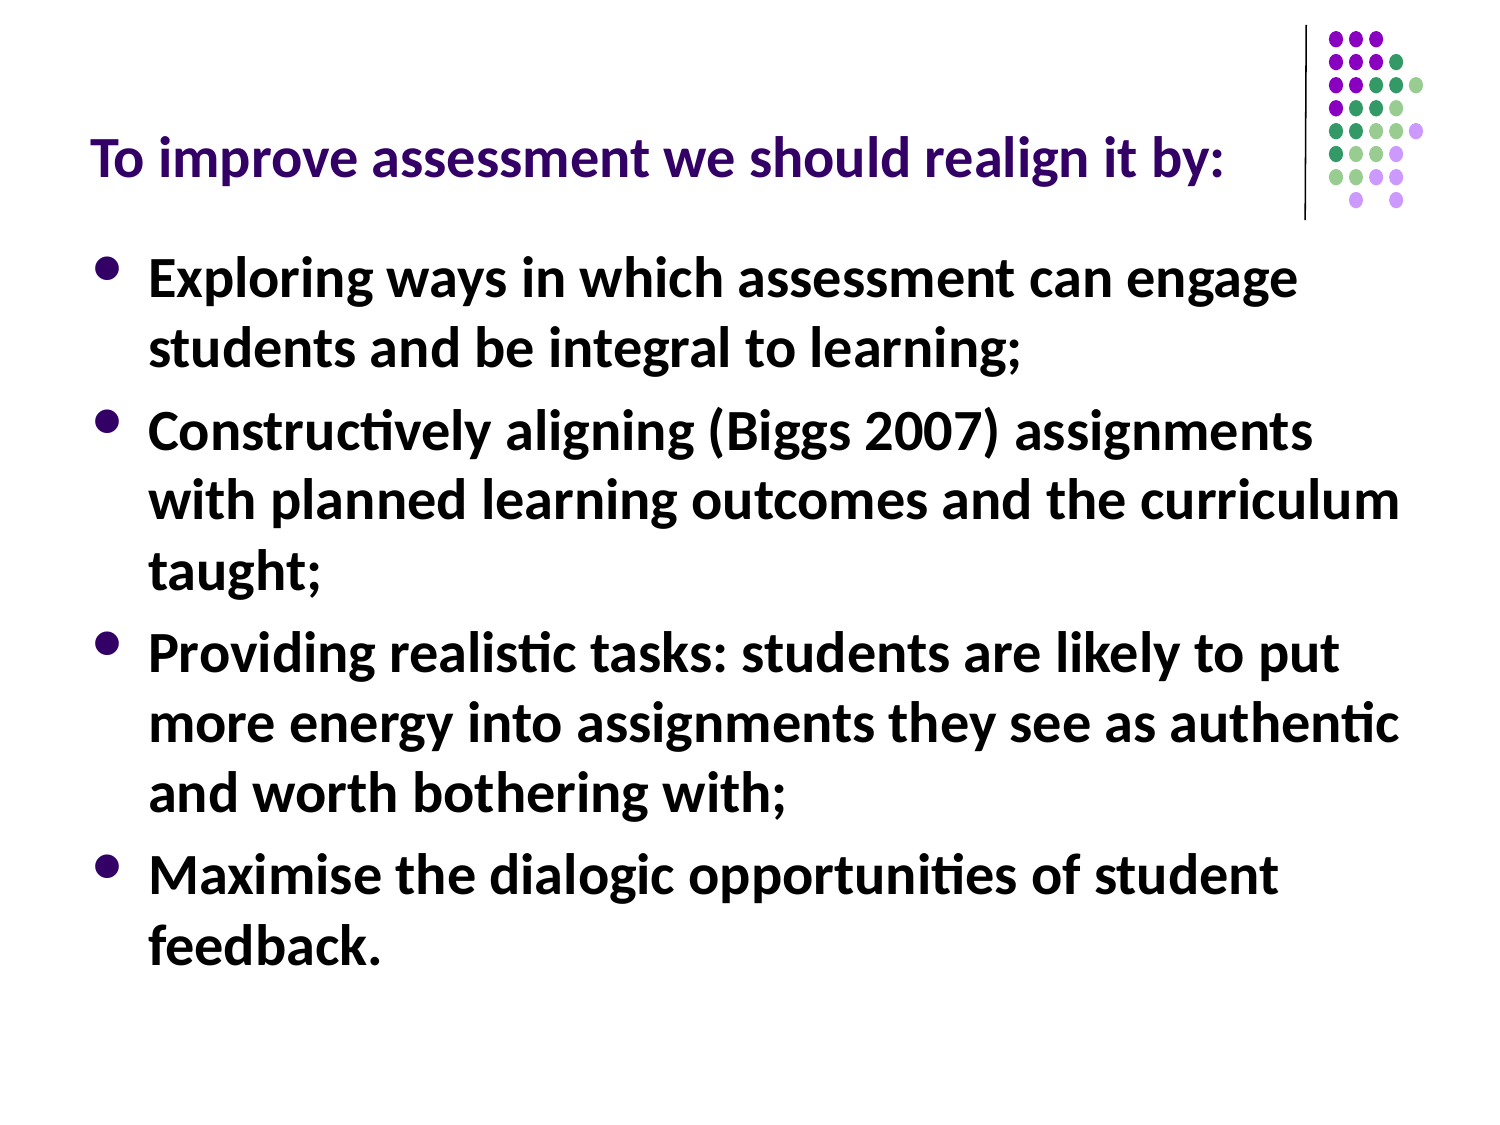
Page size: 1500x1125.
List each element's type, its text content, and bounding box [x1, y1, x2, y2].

list Exploring ways in which assessment can engage students and be integral to learning; Constructively aligning (Biggs 2007) assignments with planned learning outcomes and the curriculum taught; Providing realistic tasks: students are likely to put more energy into assignments they see as authentic and worth bothering with; Maximise the dialogic opportunities of student feedback. [76, 231, 1428, 1018]
title To improve assessment we should realign it by: [74, 19, 1313, 197]
